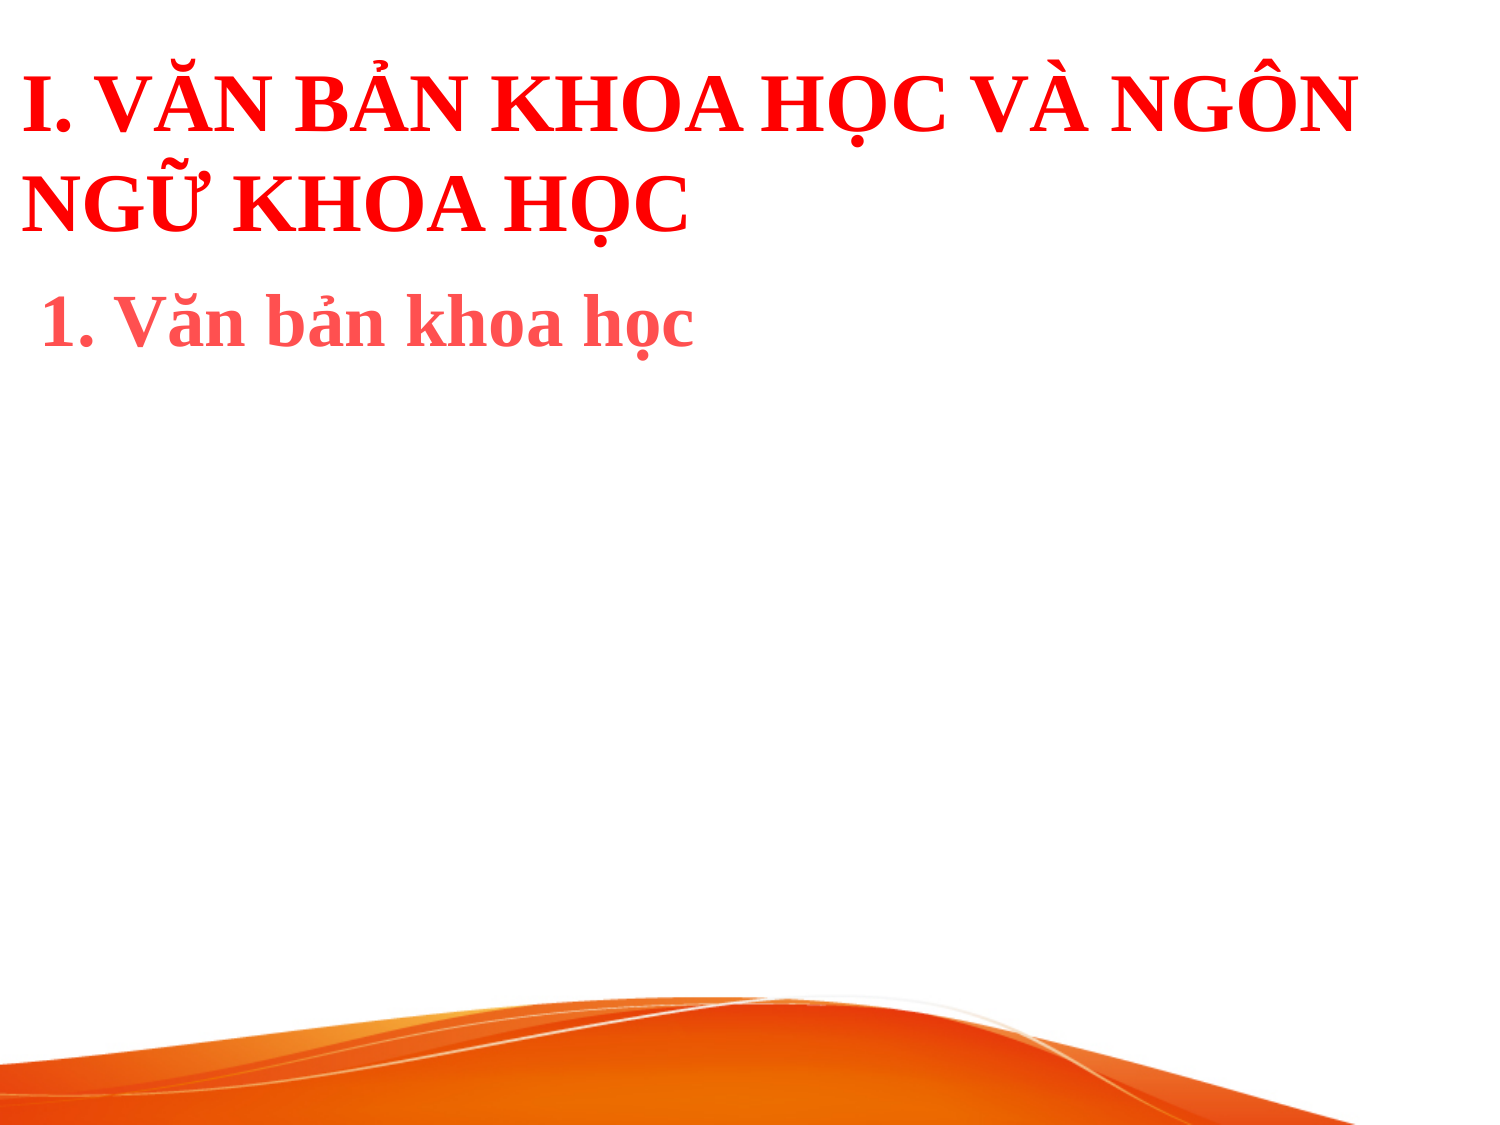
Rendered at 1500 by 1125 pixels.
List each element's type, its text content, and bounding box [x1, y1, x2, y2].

picture [0, 0, 1500, 1125]
text_box I. VĂN BẢN KHOA HỌC VÀ NGÔN NGỮ KHOA HỌC [6, 40, 1494, 256]
text_box 1. Văn bản khoa học [24, 263, 1438, 474]
